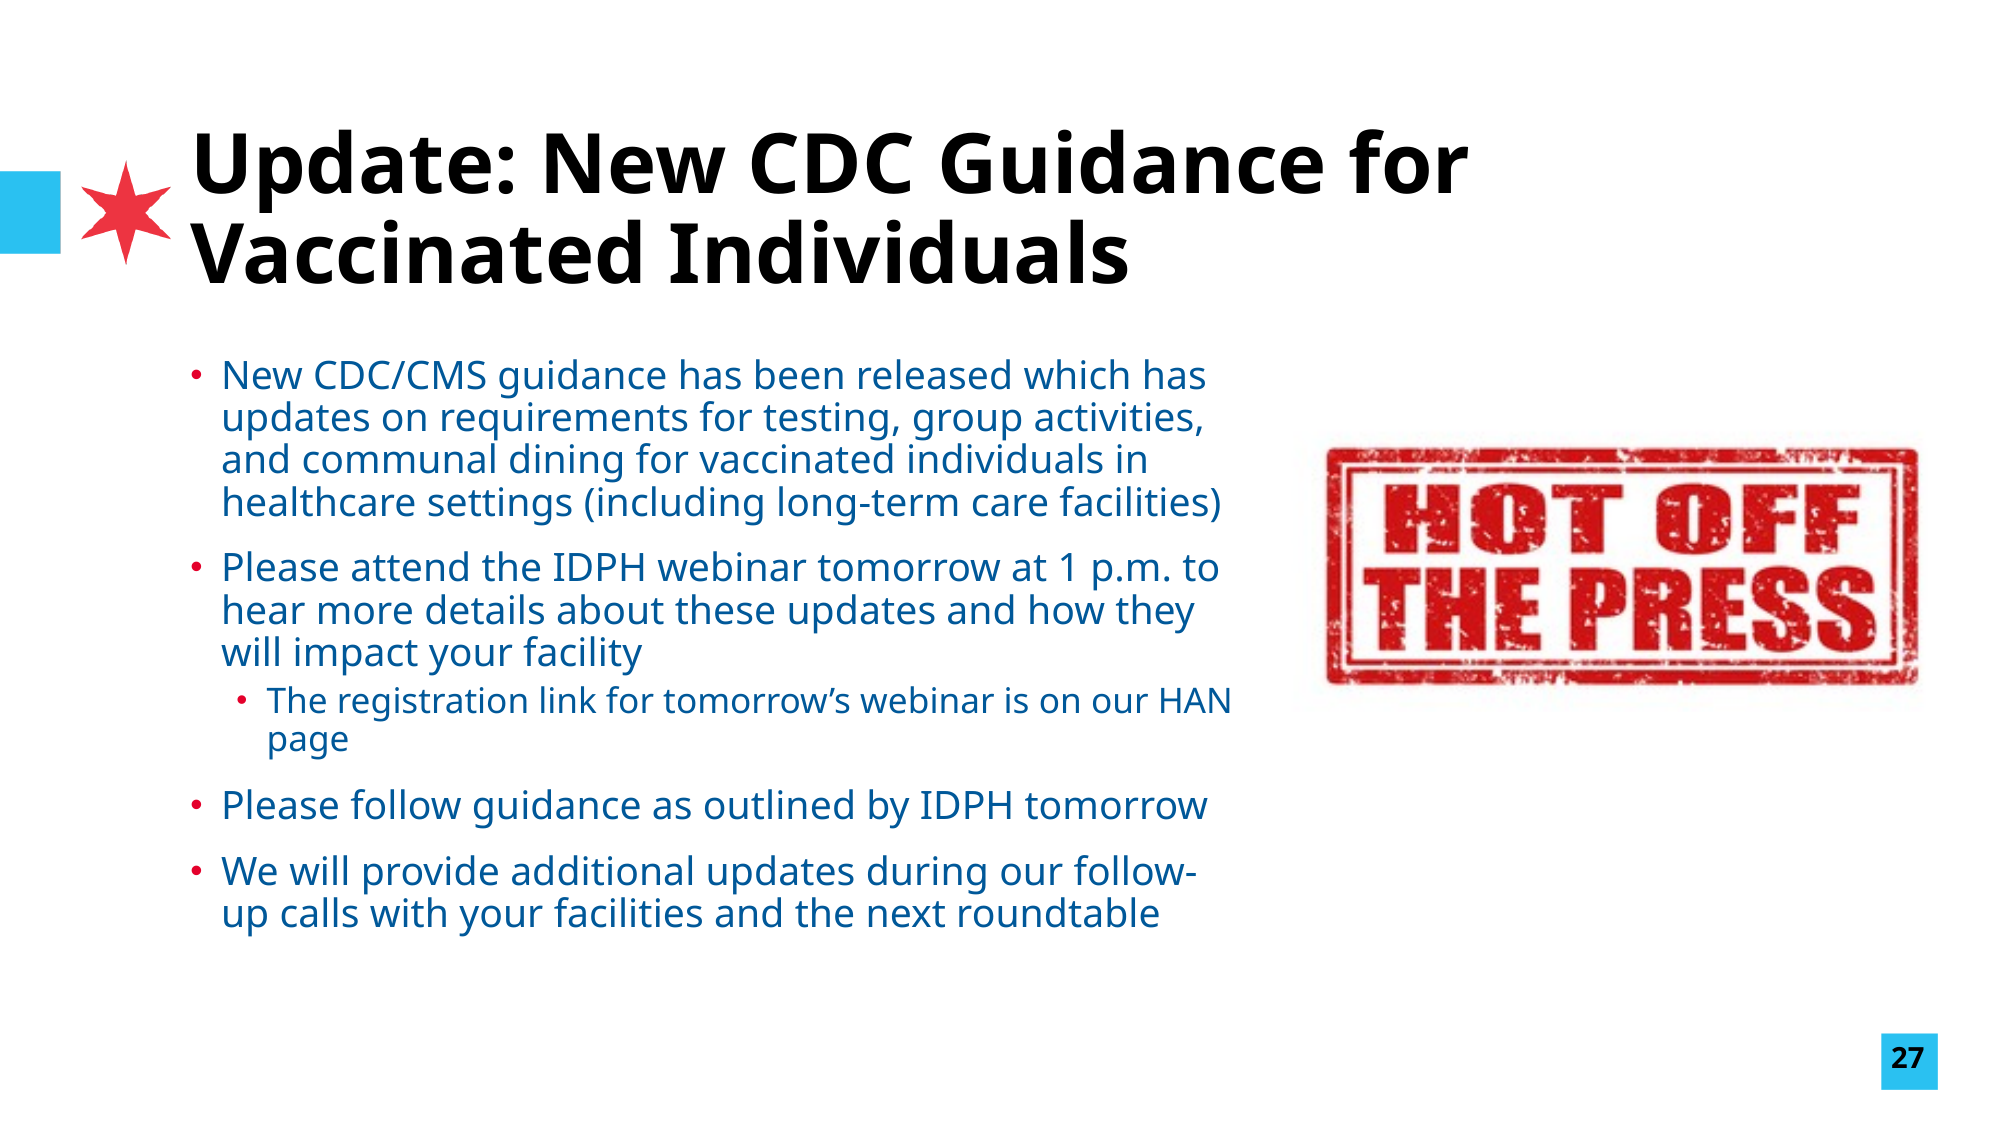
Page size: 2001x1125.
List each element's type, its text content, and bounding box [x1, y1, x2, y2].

title Update: New CDC Guidance for Vaccinated Individuals [175, 79, 1826, 344]
picture [1260, 415, 1995, 712]
picture [0, 160, 171, 265]
slide_number 27 [1855, 1028, 1961, 1089]
list New CDC/CMS guidance has been released which has updates on requirements for testing, group activities, and communal dining for vaccinated individuals in healthcare settings (including long-term care facilities) Please attend the IDPH webinar tomorrow at 1 p.m. to hear more details about these updates and how they will impact your facility The registration link for tomorrow’s webinar is on our HAN page Please follow guidance as outlined by IDPH tomorrow We will provide additional updates during our follow-up calls with your facilities and the next roundtable [175, 348, 1261, 1013]
